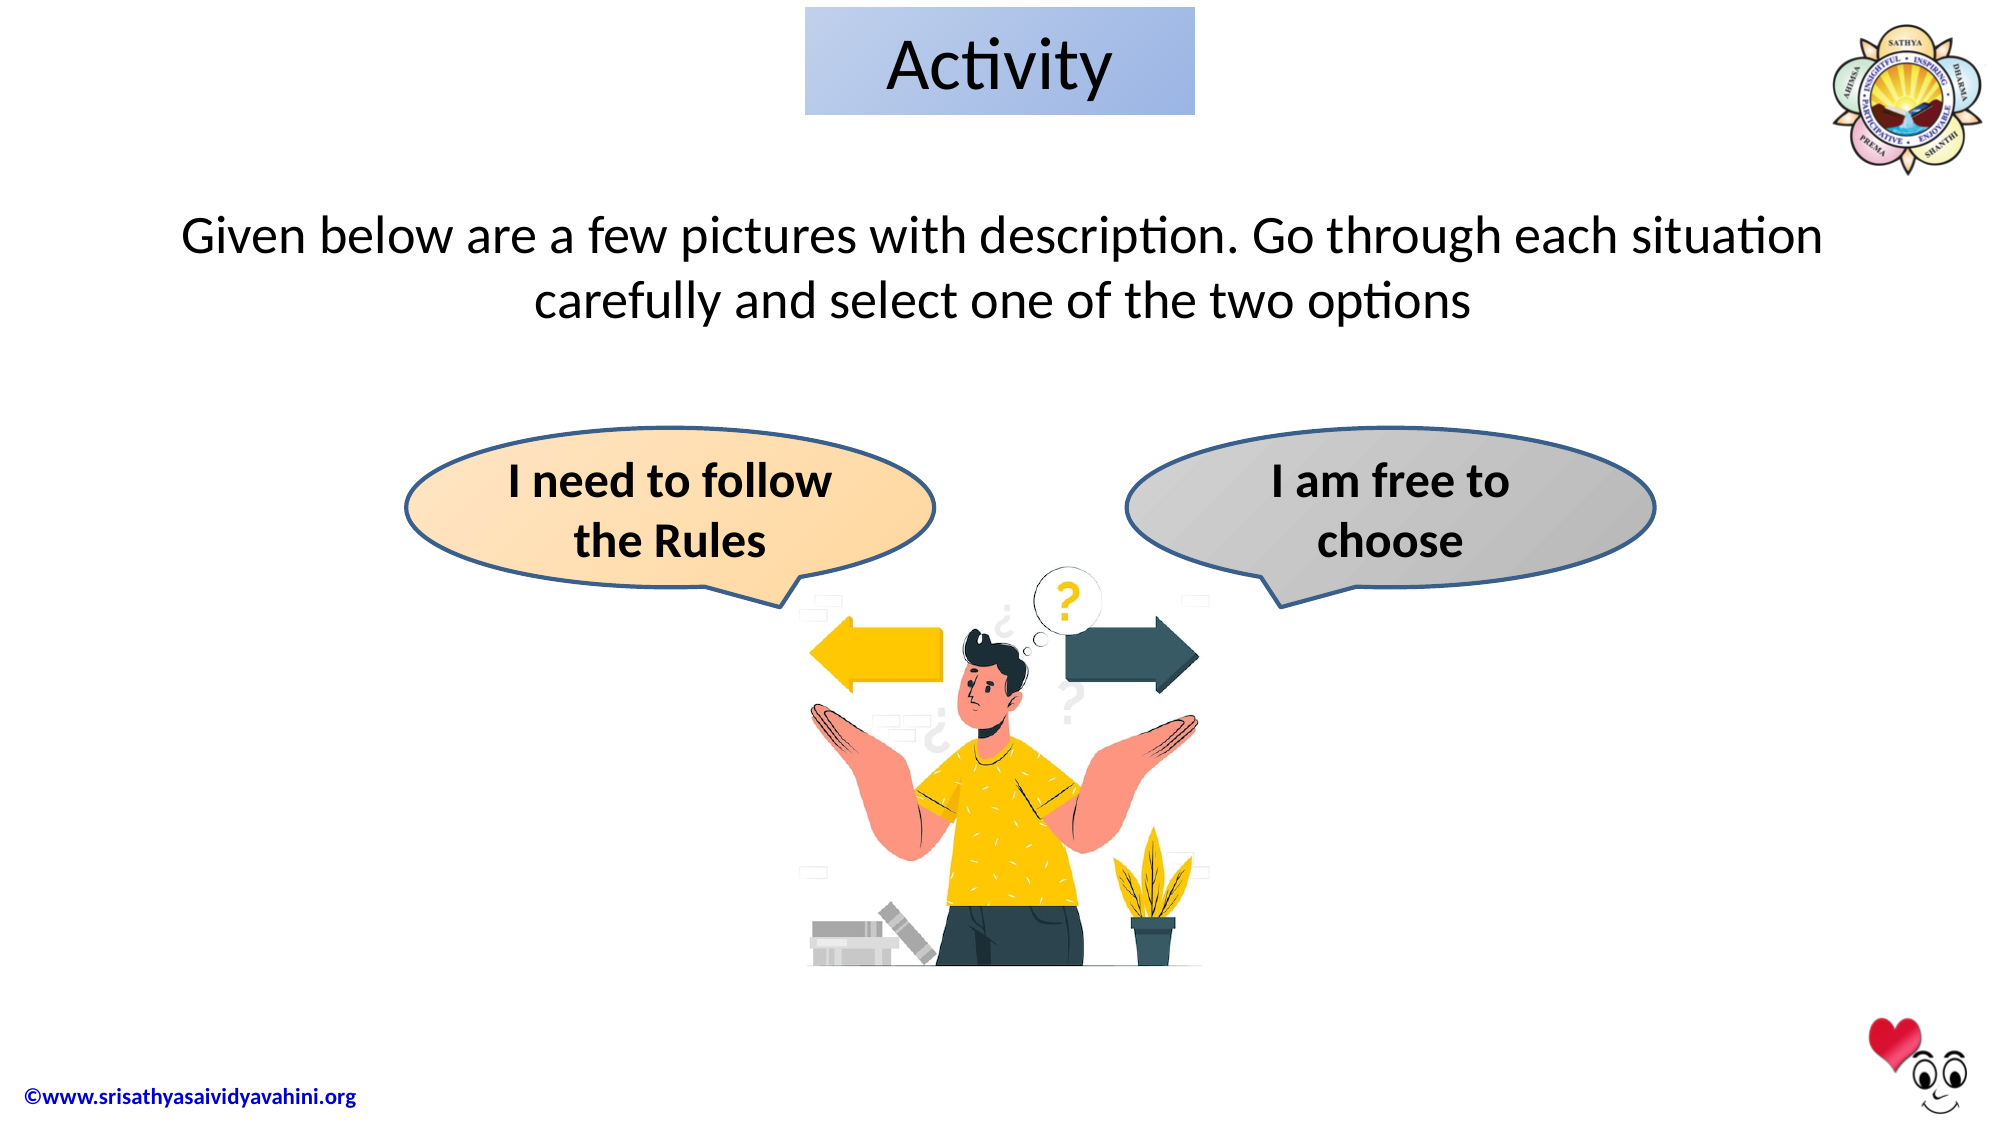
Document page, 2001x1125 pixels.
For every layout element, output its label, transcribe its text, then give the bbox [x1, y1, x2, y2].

text_box I am free to choose [1124, 425, 1657, 610]
text_box I need to follow the Rules [404, 425, 937, 603]
title Activity [805, 7, 1195, 115]
picture [758, 533, 1249, 1024]
text_box Given below are a few pictures with description. Go through each situation carefully and select one of the two options [156, 191, 1852, 337]
picture [1831, 974, 1982, 1125]
picture [1827, 21, 1986, 176]
